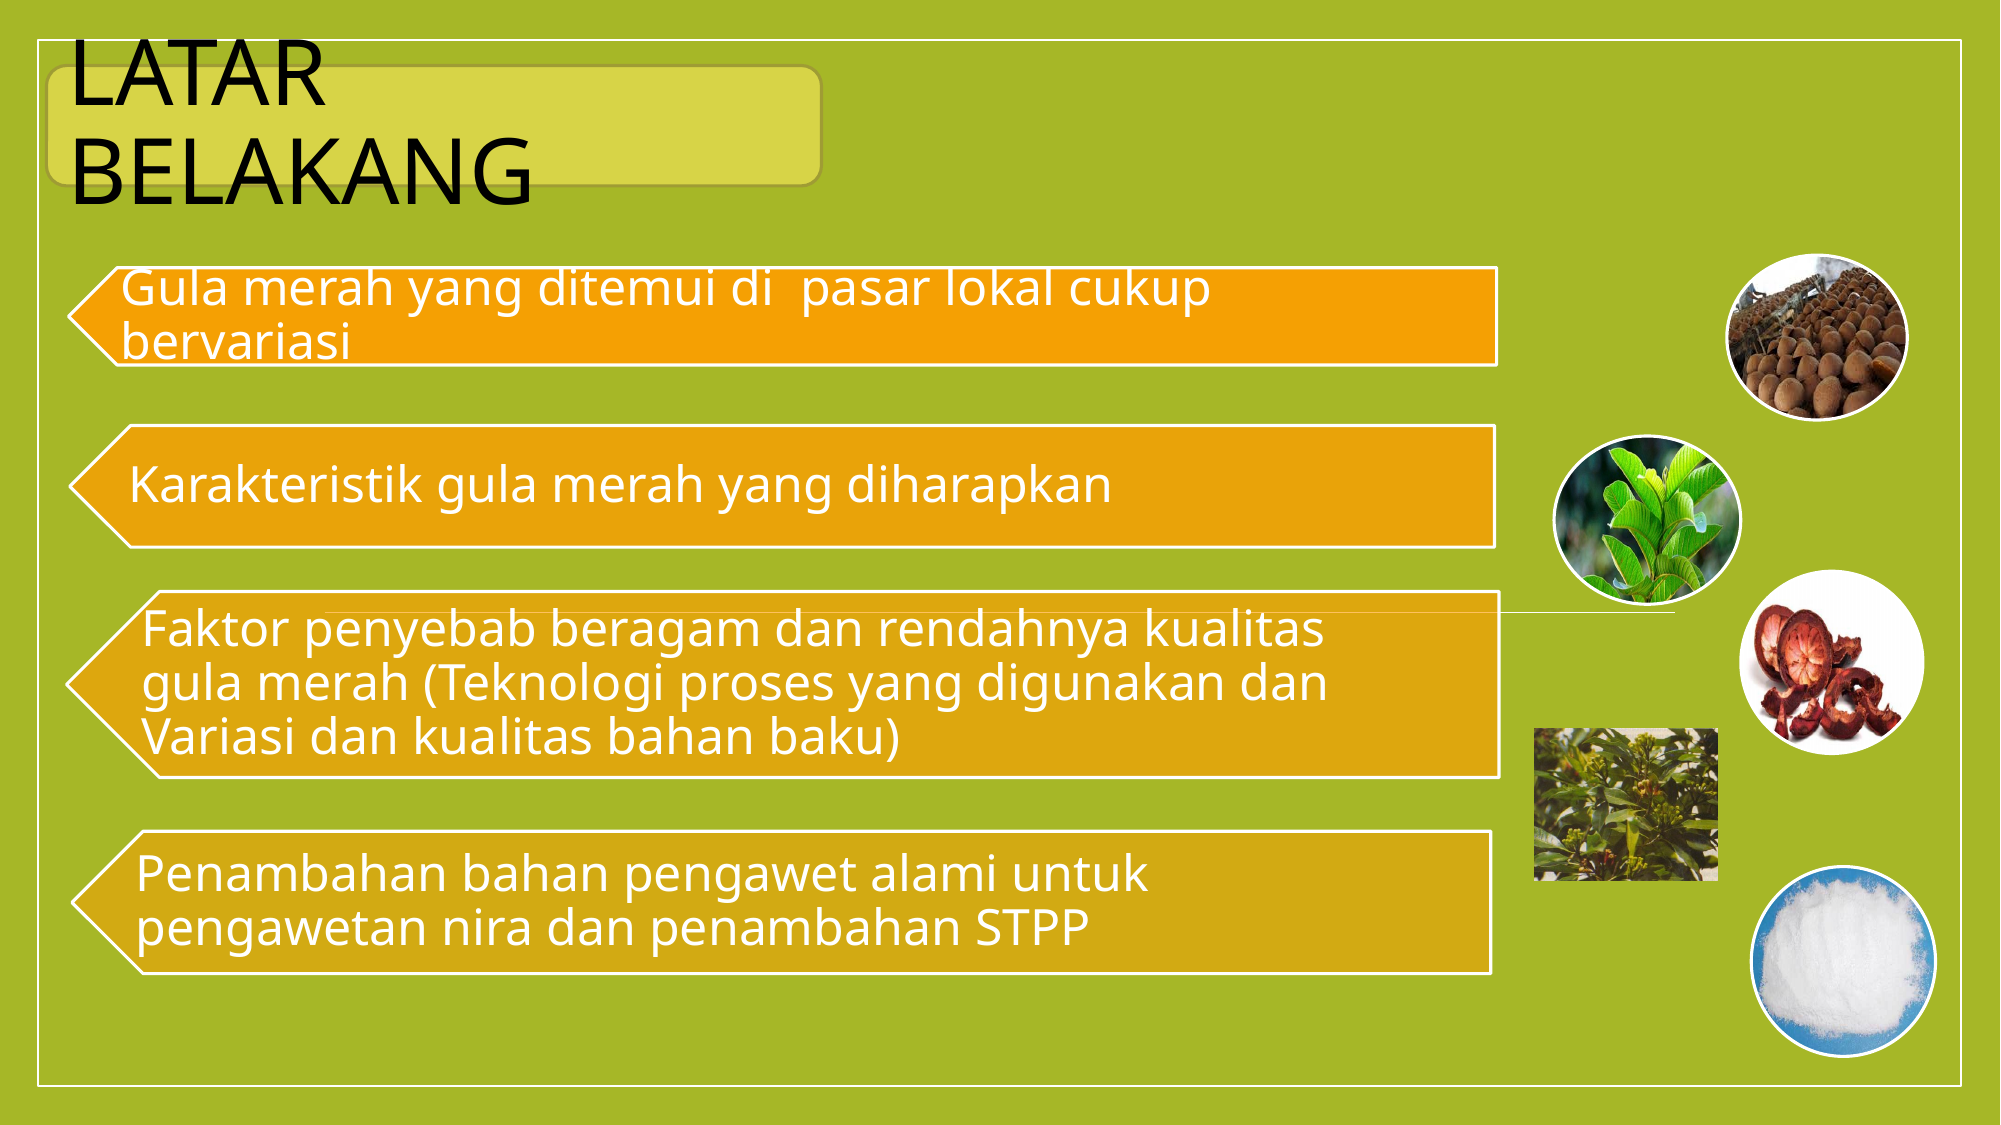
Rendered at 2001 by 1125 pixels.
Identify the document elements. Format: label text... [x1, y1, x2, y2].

text_box LATAR BELAKANG [44, 63, 824, 188]
picture [1534, 727, 1718, 881]
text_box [46, 221, 1953, 1078]
